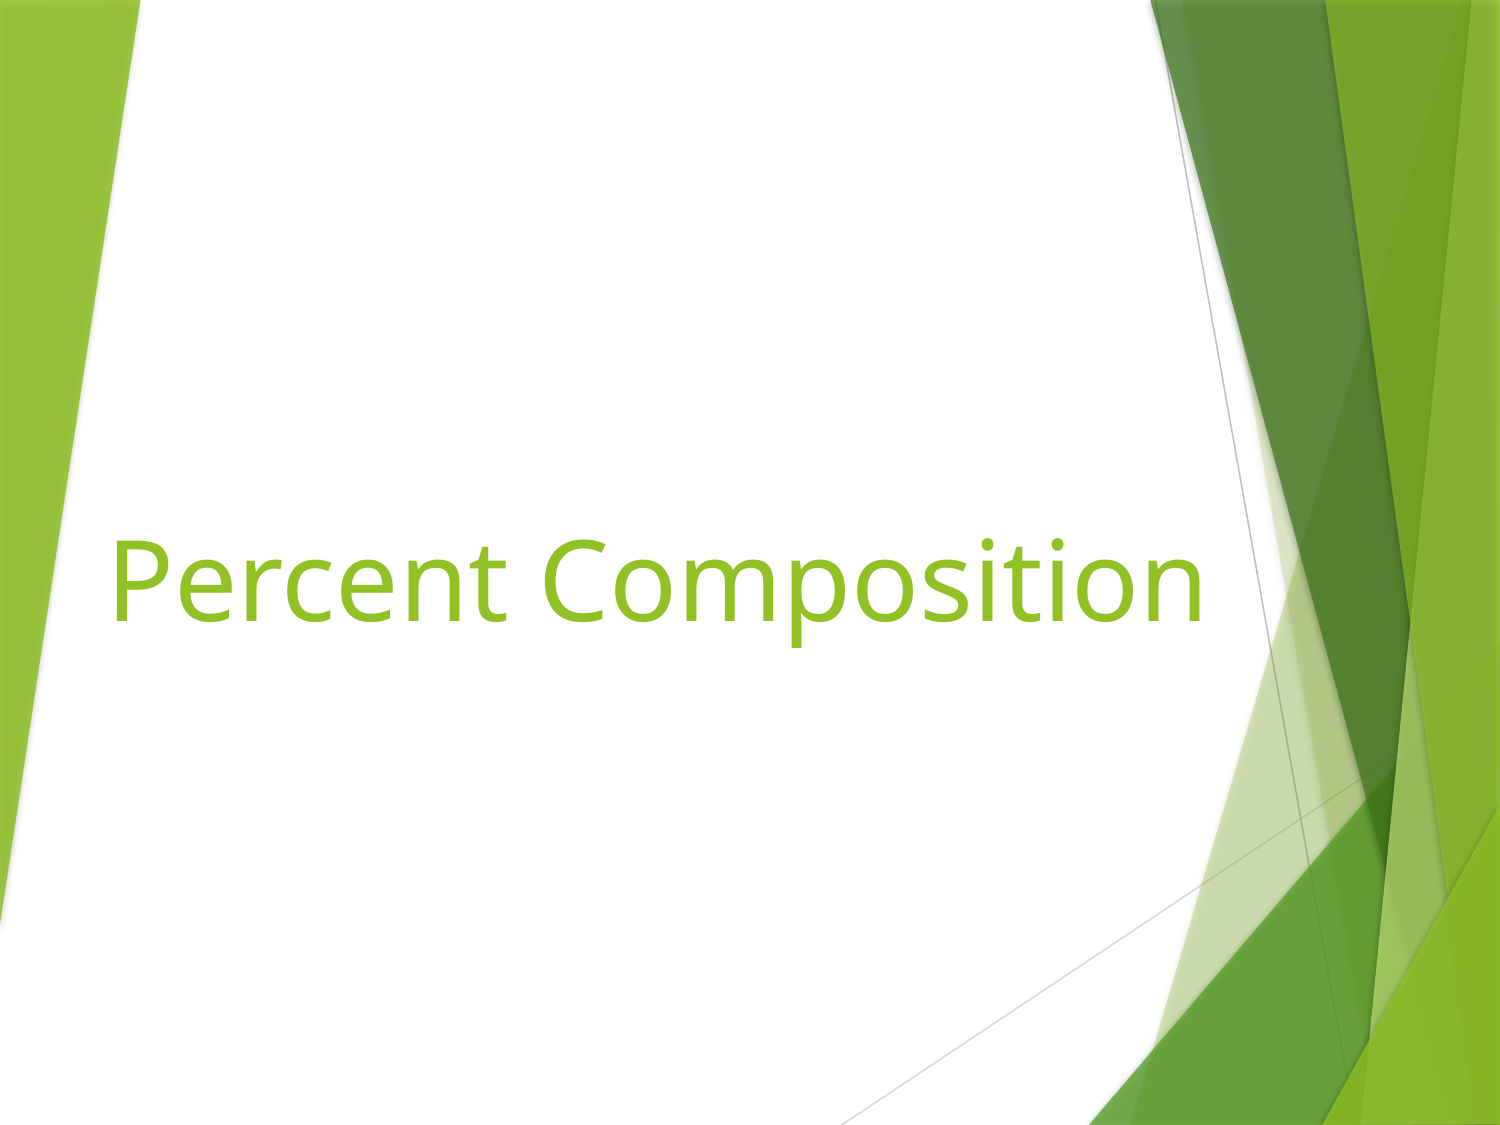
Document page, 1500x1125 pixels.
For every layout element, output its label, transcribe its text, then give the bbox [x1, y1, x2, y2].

title Percent Composition [62, 425, 1225, 652]
